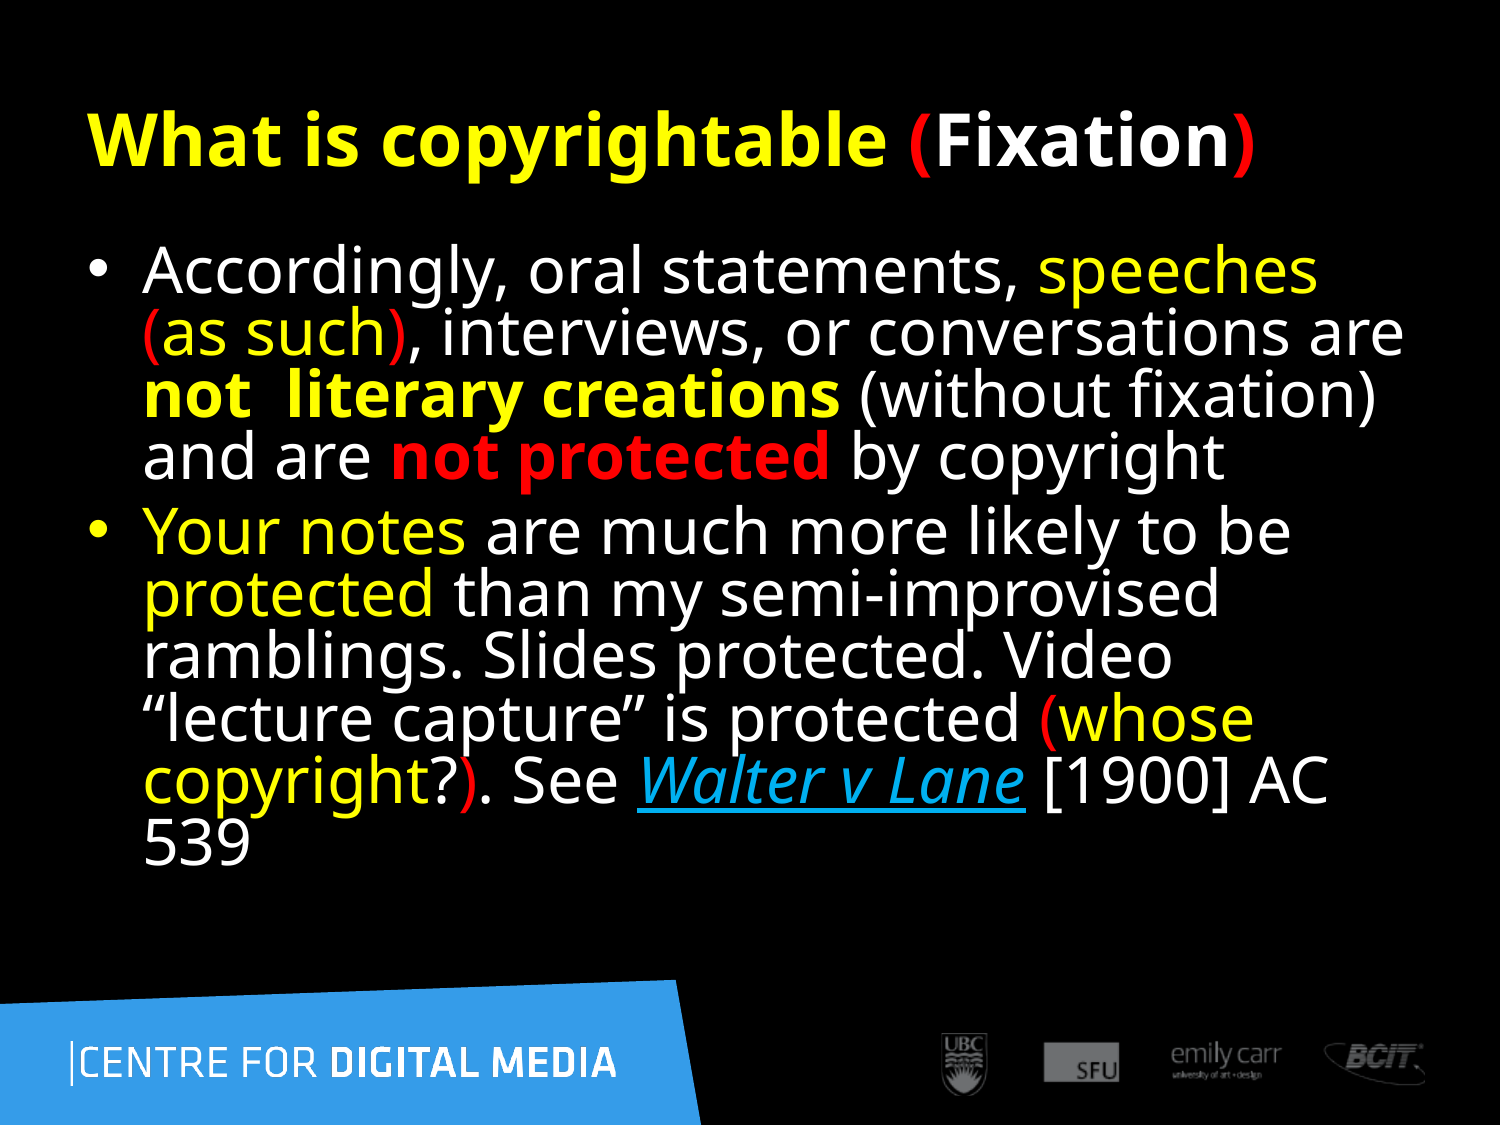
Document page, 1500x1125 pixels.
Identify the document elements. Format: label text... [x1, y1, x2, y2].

title What is copyrightable (Fixation) [75, 53, 1425, 221]
list Accordingly, oral statements, speeches (as such), interviews, or conversations are not literary creations (without fixation) and are not protected by copyright Your notes are much more likely to be protected than my semi-improvised ramblings. Slides protected. Video “lecture capture” is protected (whose copyright?). See Walter v Lane [1900] AC 539 [75, 230, 1425, 940]
